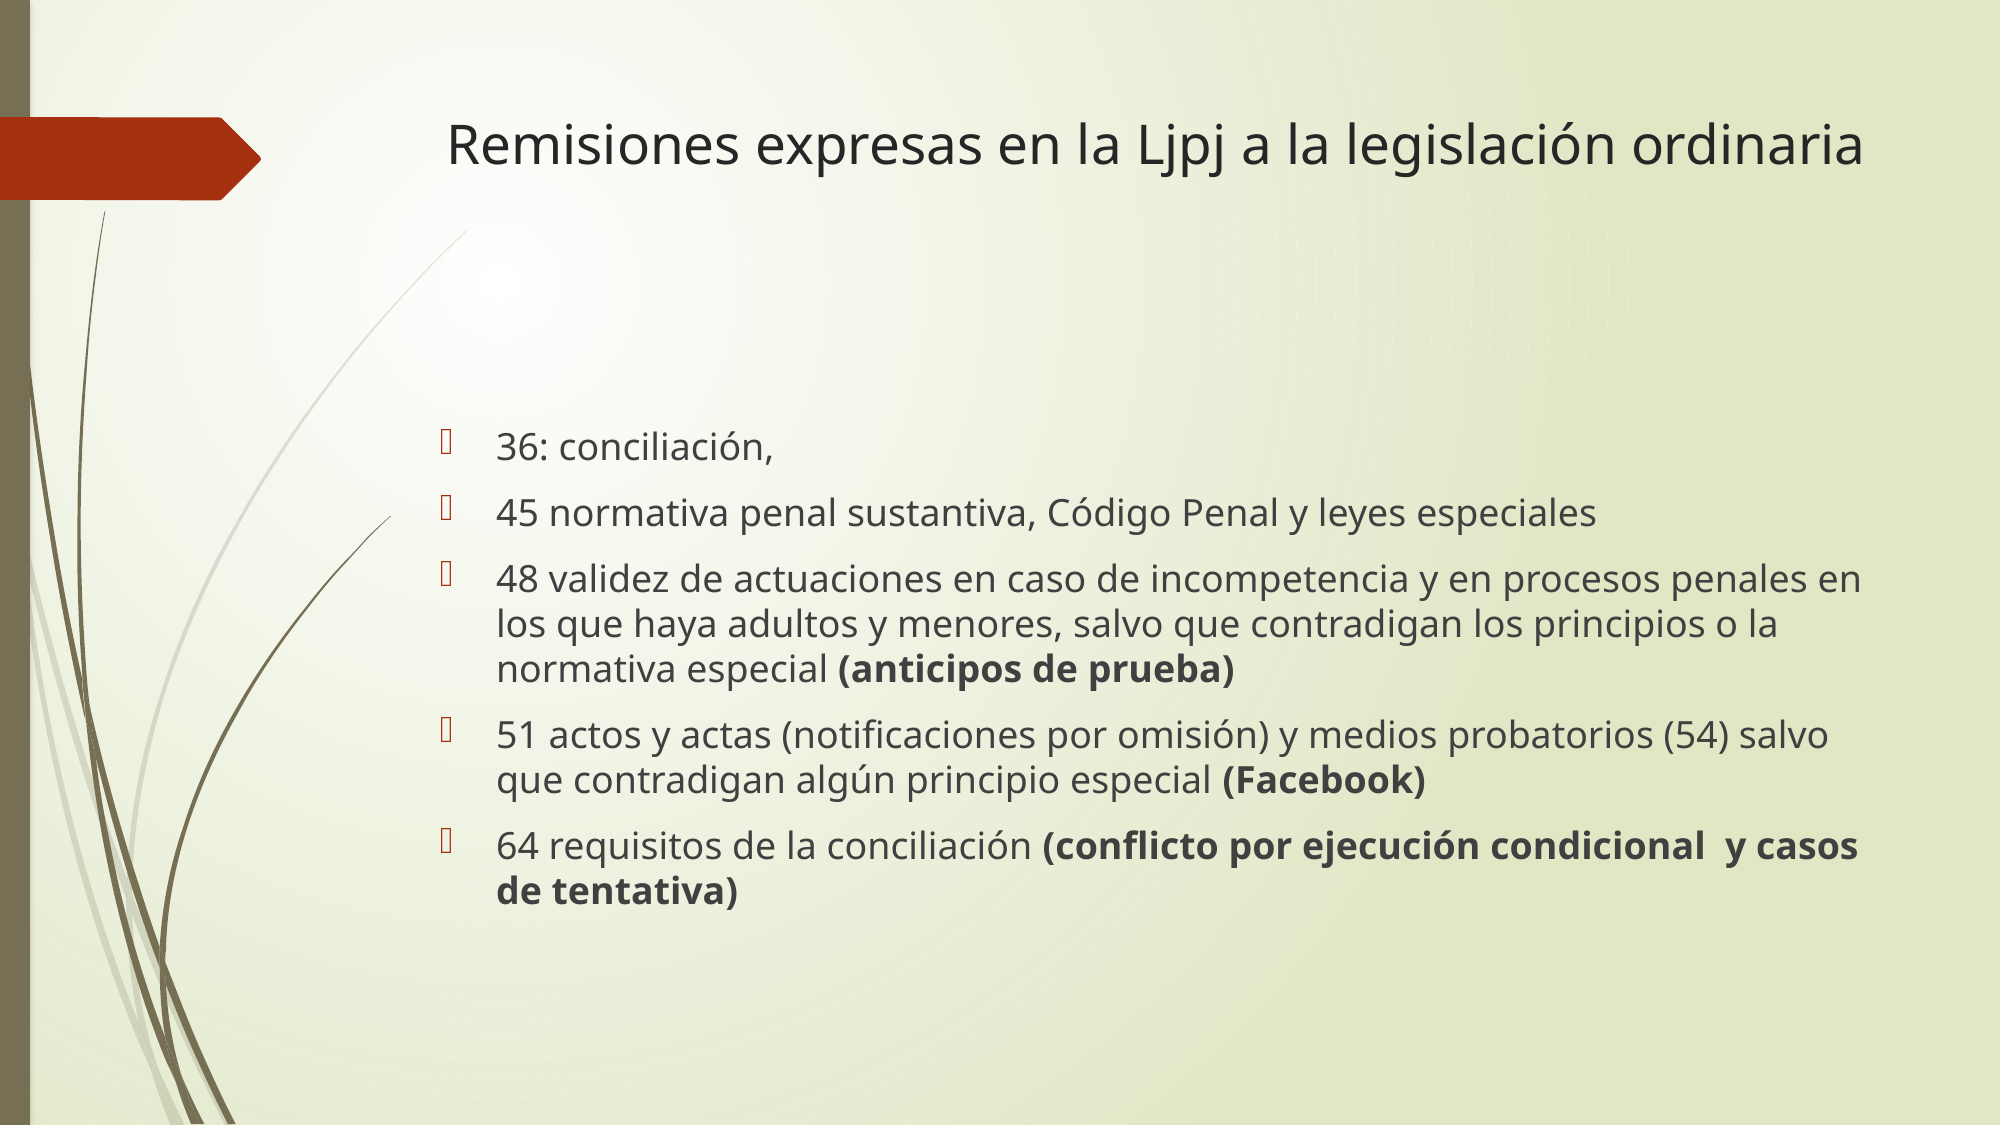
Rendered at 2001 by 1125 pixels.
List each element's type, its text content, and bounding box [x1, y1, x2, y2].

title Remisiones expresas en la Ljpj a la legislación ordinaria [425, 102, 1888, 313]
list 36: conciliación, 45 normativa penal sustantiva, Código Penal y leyes especiales 48 validez de actuaciones en caso de incompetencia y en procesos penales en los que haya adultos y menores, salvo que contradigan los principios o la normativa especial (anticipos de prueba) 51 actos y actas (notificaciones por omisión) y medios probatorios (54) salvo que contradigan algún principio especial (Facebook) 64 requisitos de la conciliación (conflicto por ejecución condicional y casos de tentativa) [424, 350, 1888, 970]
